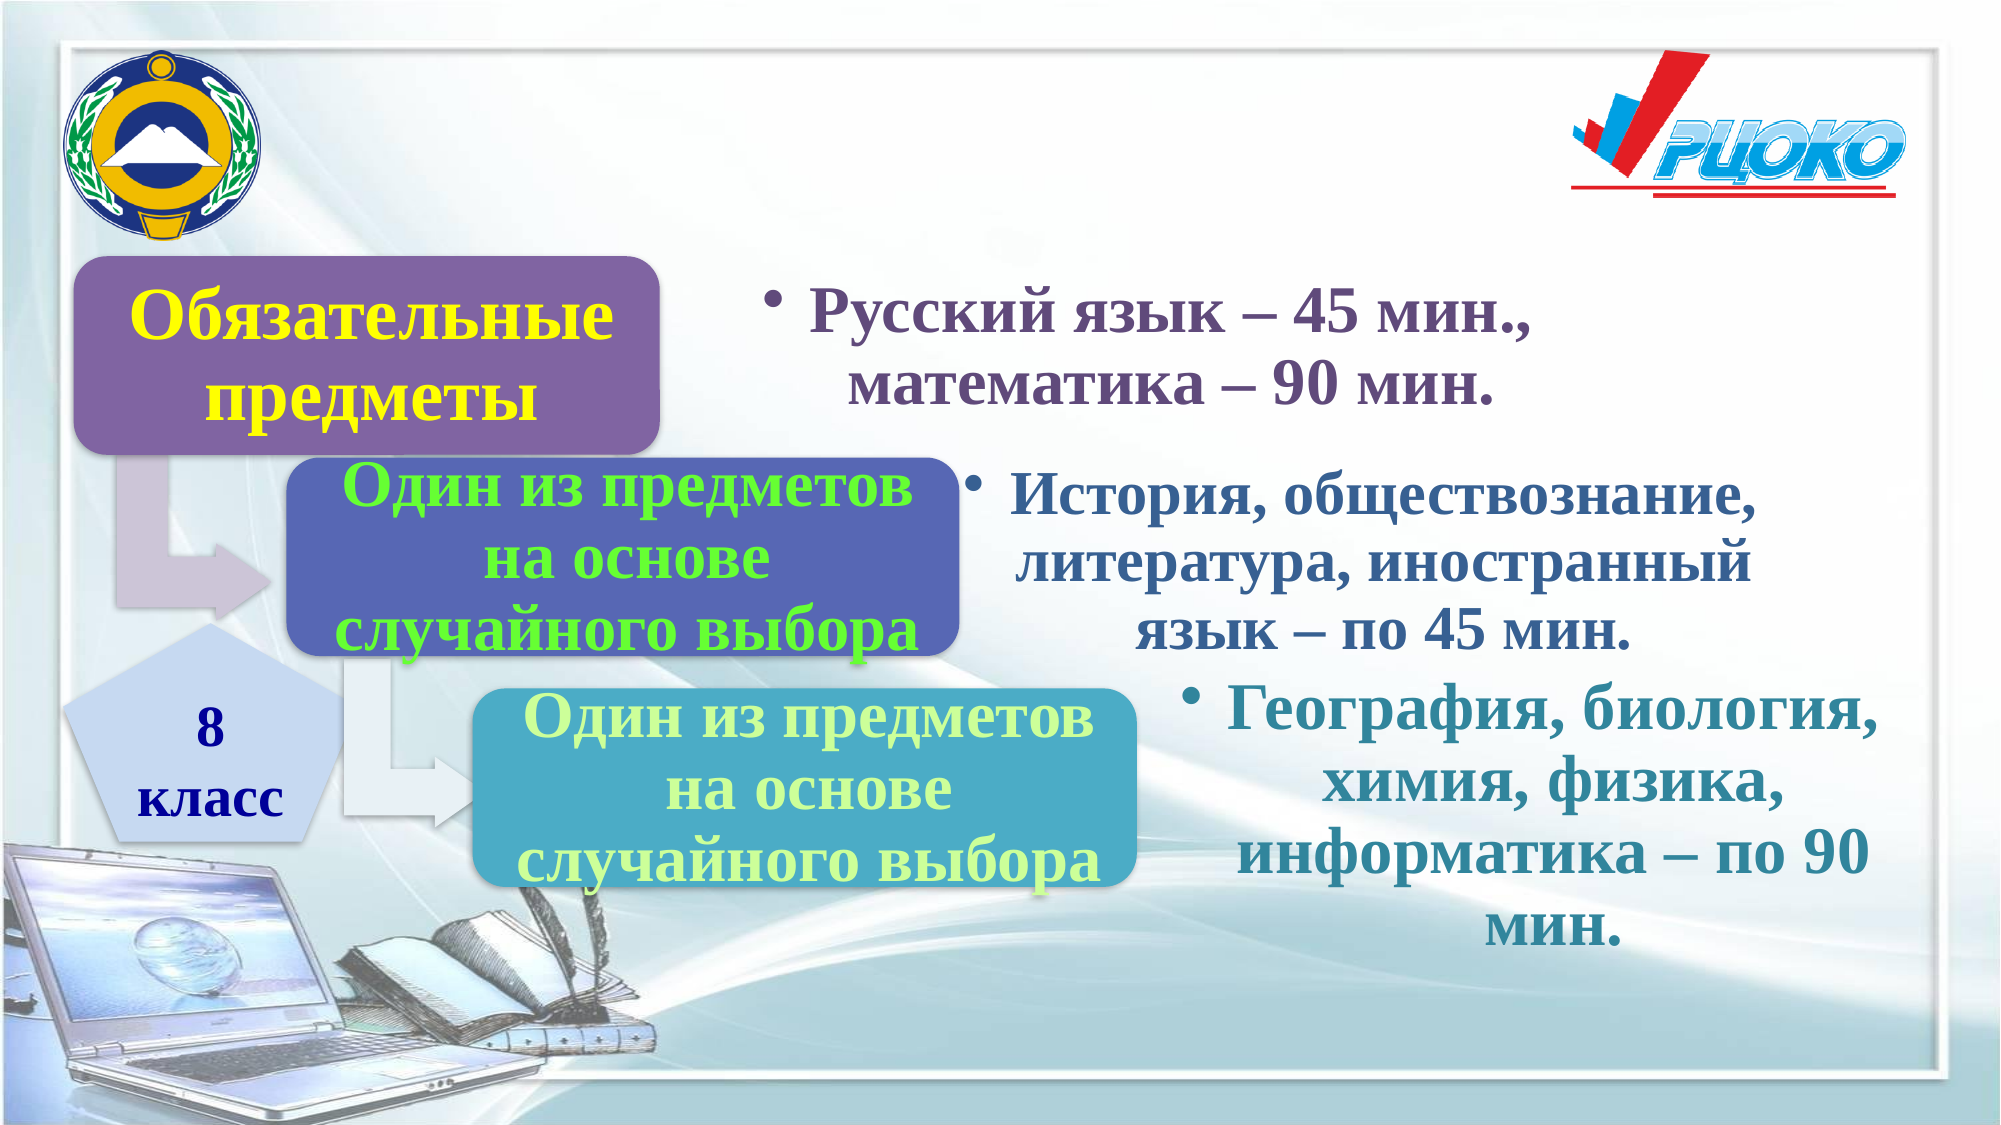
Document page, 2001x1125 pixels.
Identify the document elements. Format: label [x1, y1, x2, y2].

picture [0, 0, 2000, 1125]
text_box [2, 196, 1952, 984]
